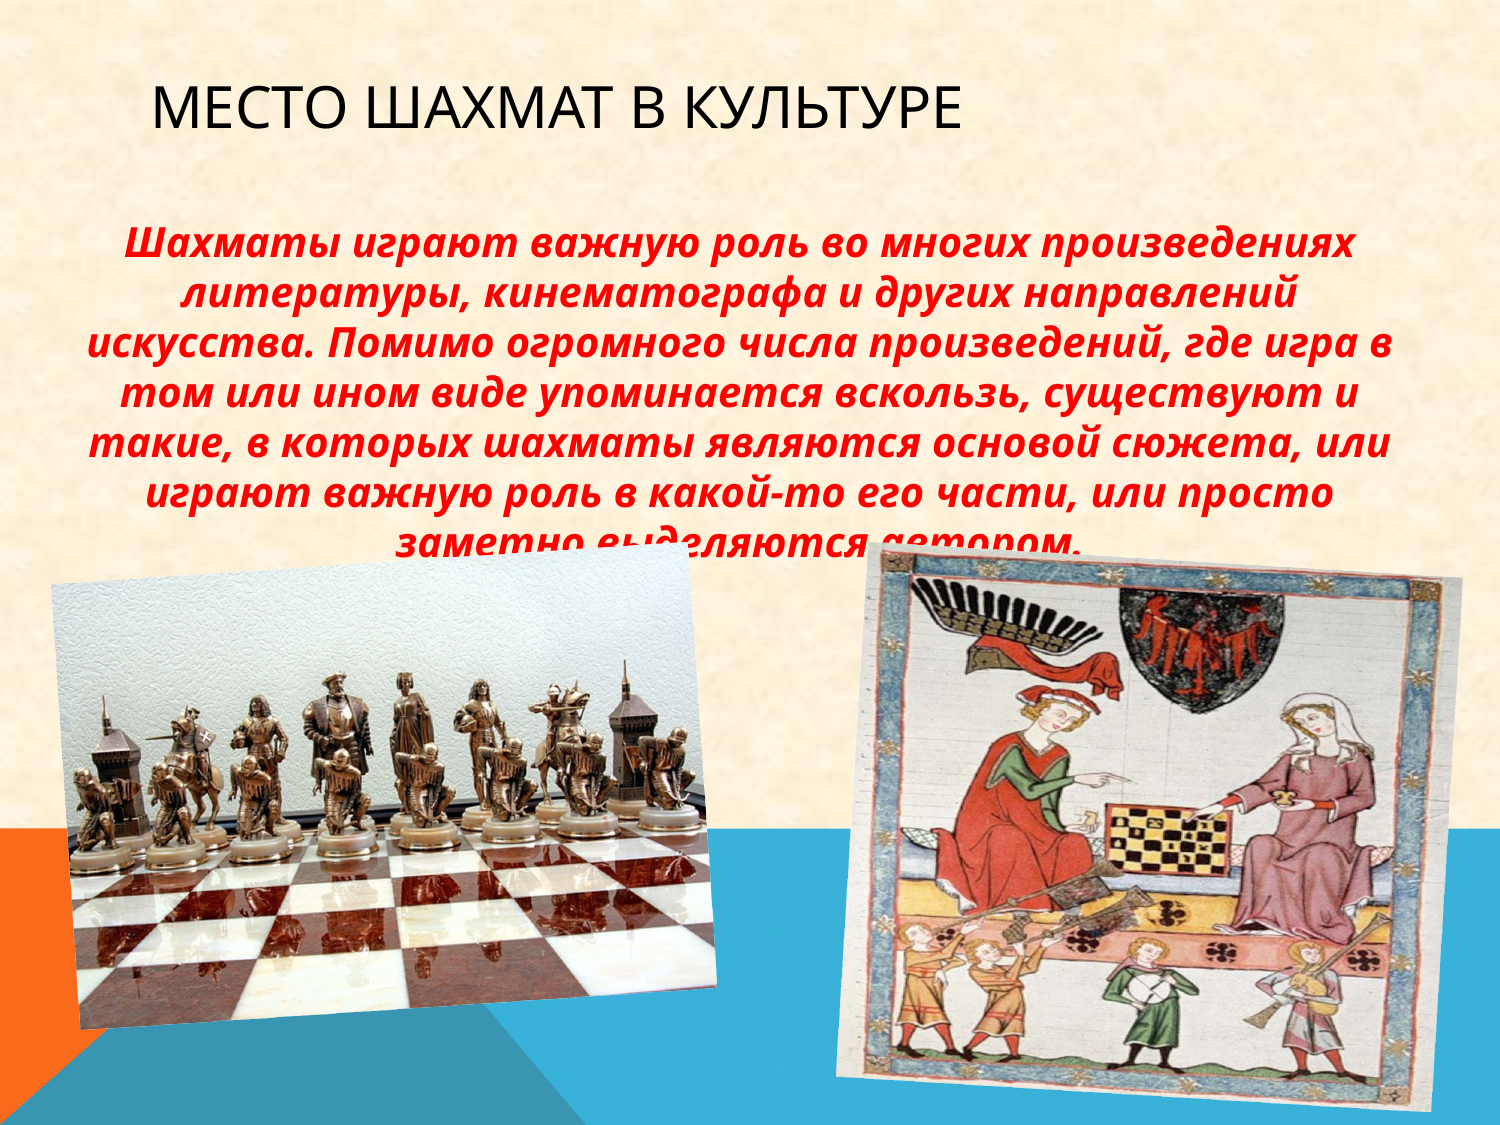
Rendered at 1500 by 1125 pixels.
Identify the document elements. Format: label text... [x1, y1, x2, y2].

picture [0, 0, 1500, 1125]
title Место шахмат в культуре [135, 60, 1369, 150]
list Шахматы играют важную роль во многих произведениях литературы, кинематографа и других направлений искусства. Помимо огромного числа произведений, где игра в том или ином виде упоминается вскользь, существуют и такие, в которых шахматы являются основой сюжета, или играют важную роль в какой-то его части, или просто заметно выделяются автором. [64, 208, 1415, 951]
